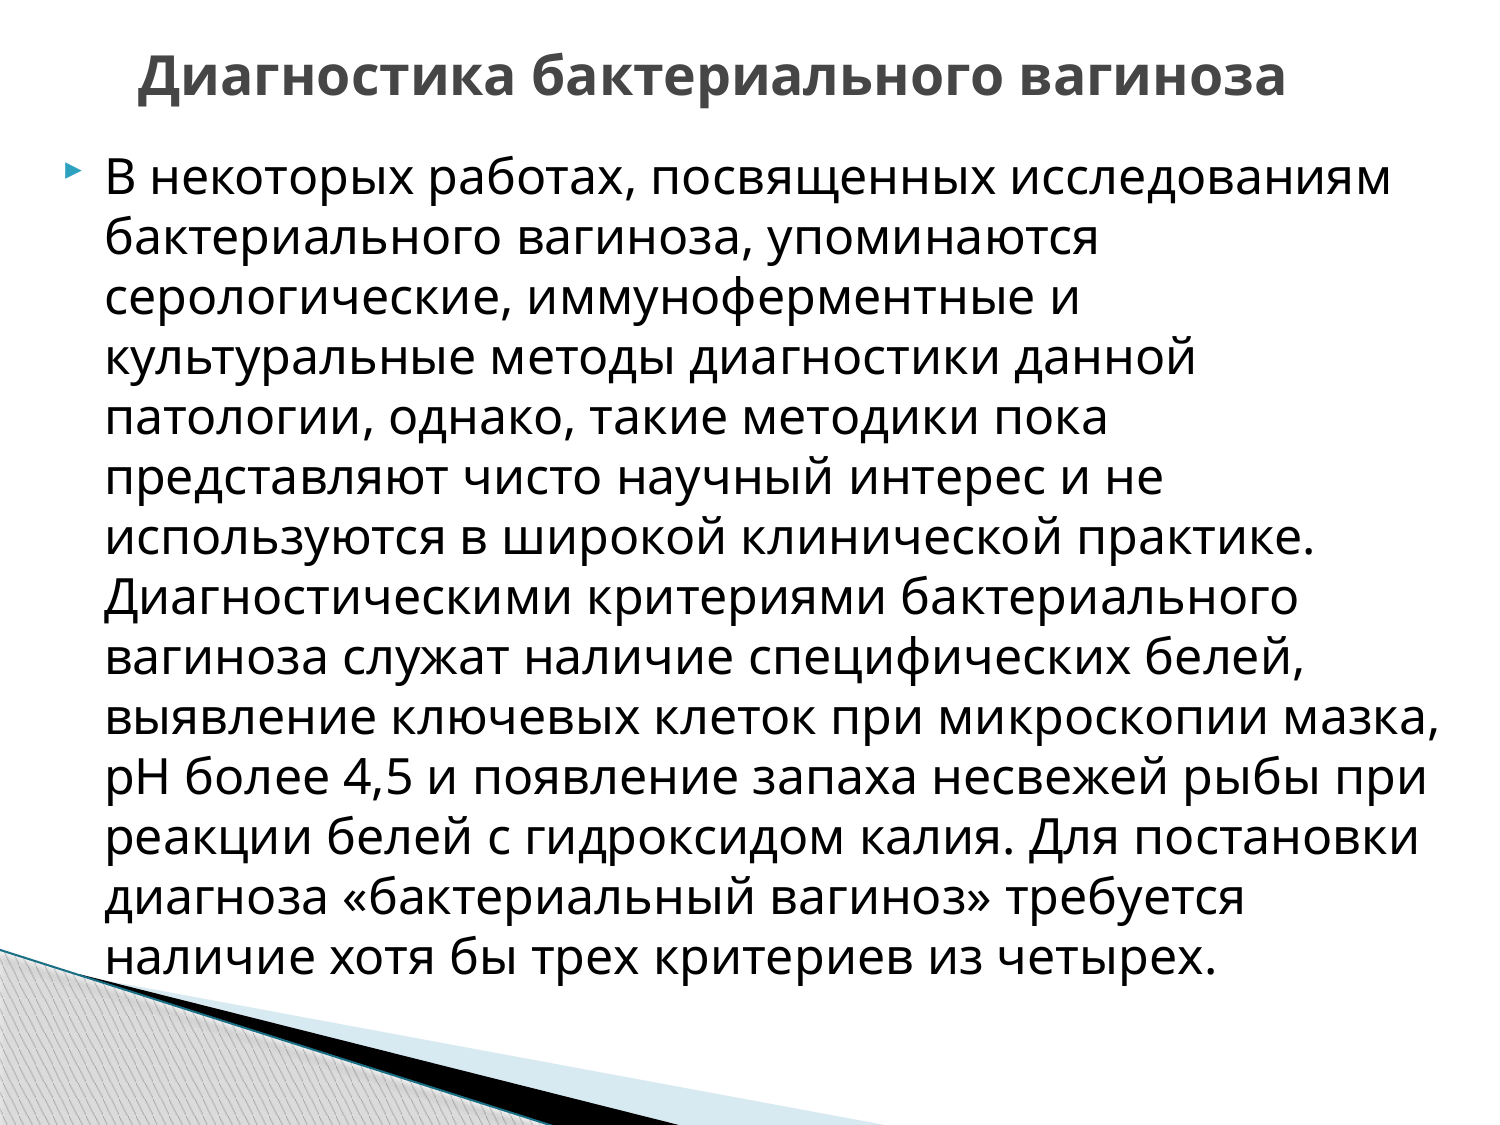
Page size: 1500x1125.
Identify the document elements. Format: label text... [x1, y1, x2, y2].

title Диагностика бактериального вагиноза [123, 30, 1362, 181]
list В некоторых работах, посвященных исследованиям бактериального вагиноза, упоминаются серологические, иммуноферментные и культуральные методы диагностики данной патологии, однако, такие методики пока представляют чисто научный интерес и не используются в широкой клинической практике. Диагностическими критериями бактериального вагиноза служат наличие специфических белей, выявление ключевых клеток при микроскопии мазка, pH более 4,5 и появление запаха несвежей рыбы при реакции белей с гидроксидом калия. Для постановки диагноза «бактериальный вагиноз» требуется наличие хотя бы трех критериев из четырех. [29, 137, 1459, 1059]
